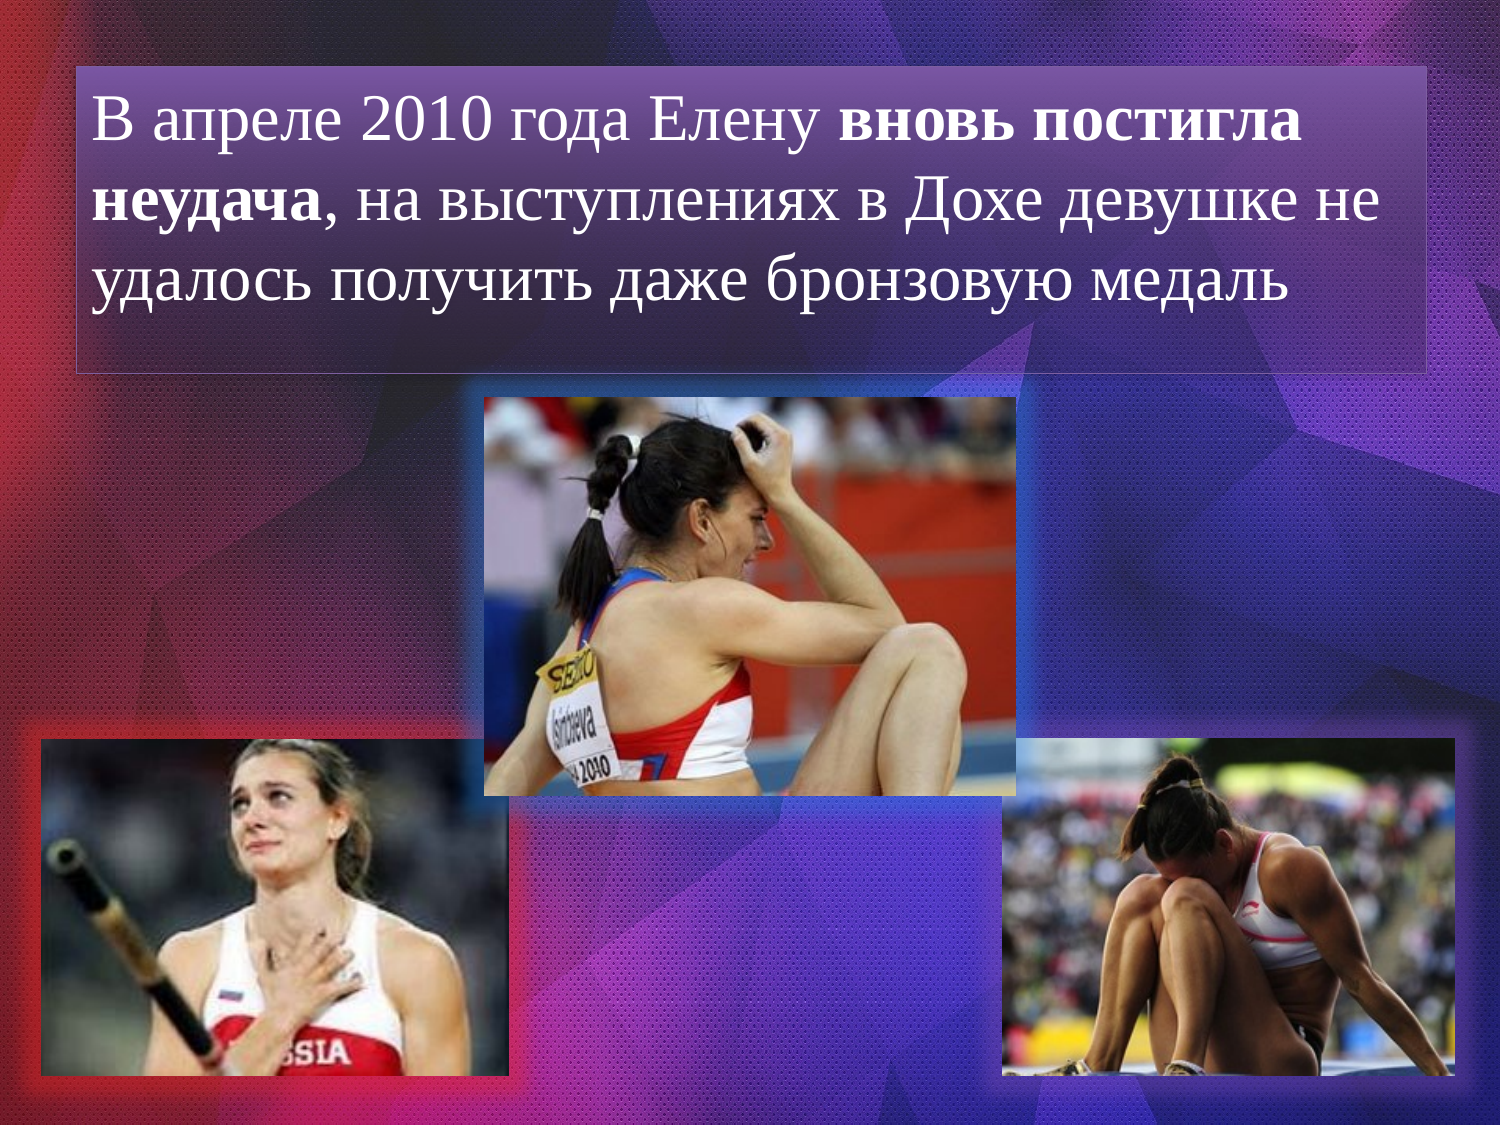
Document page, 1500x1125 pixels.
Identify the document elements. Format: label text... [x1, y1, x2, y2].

list В апреле 2010 года Елену вновь постигла неудача, на выступлениях в Дохе девушке не удалось получить даже бронзовую медаль [76, 66, 1427, 374]
picture [0, 0, 1500, 1125]
